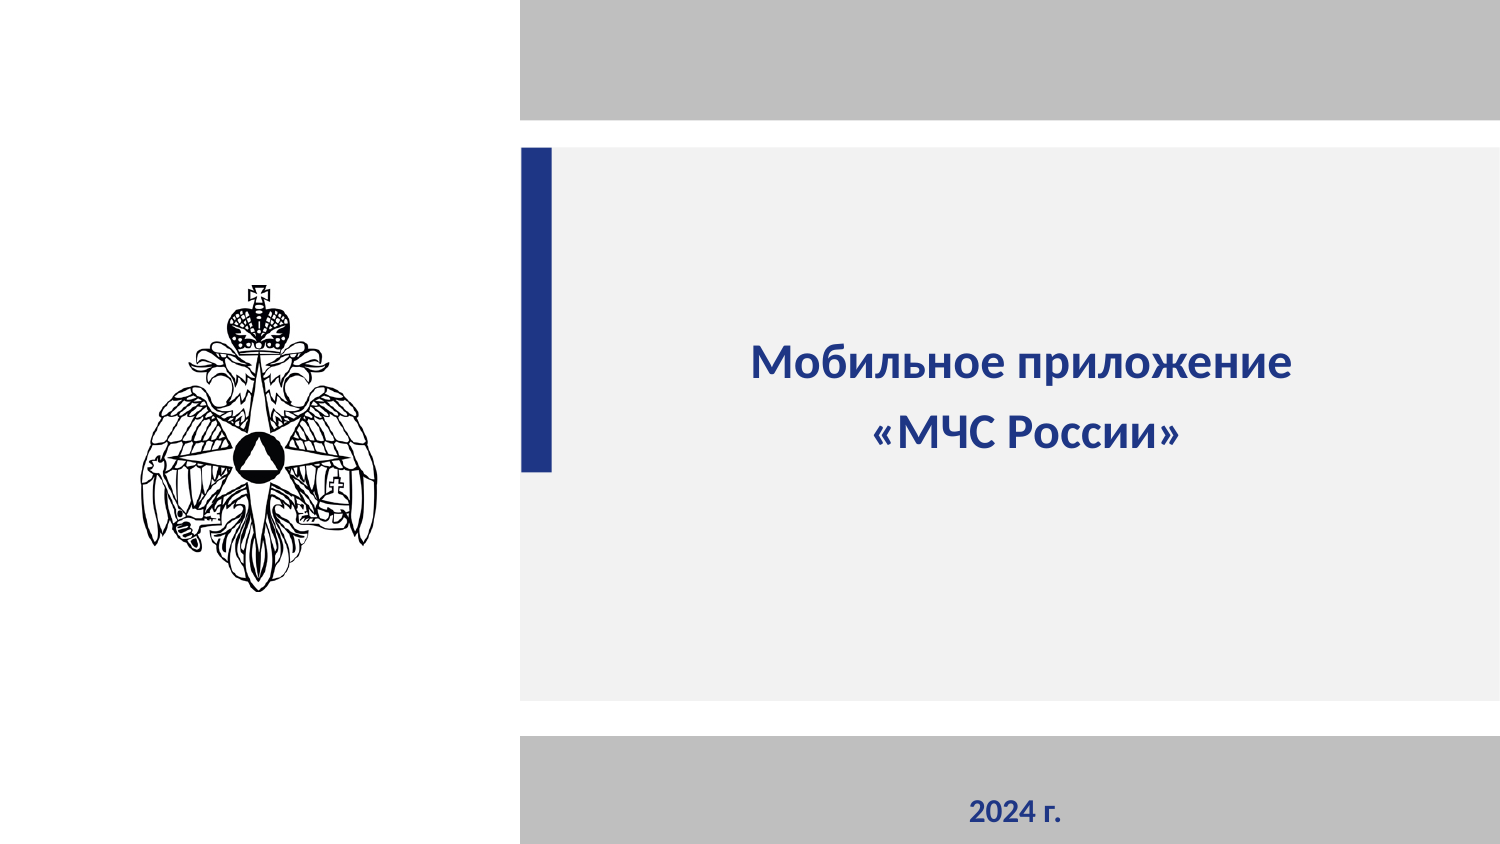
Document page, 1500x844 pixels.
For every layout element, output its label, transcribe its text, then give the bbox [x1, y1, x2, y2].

list Мобильное приложение «МЧС России» [555, 144, 1489, 688]
picture [0, 0, 520, 844]
list 2024 г. [649, 782, 1382, 842]
